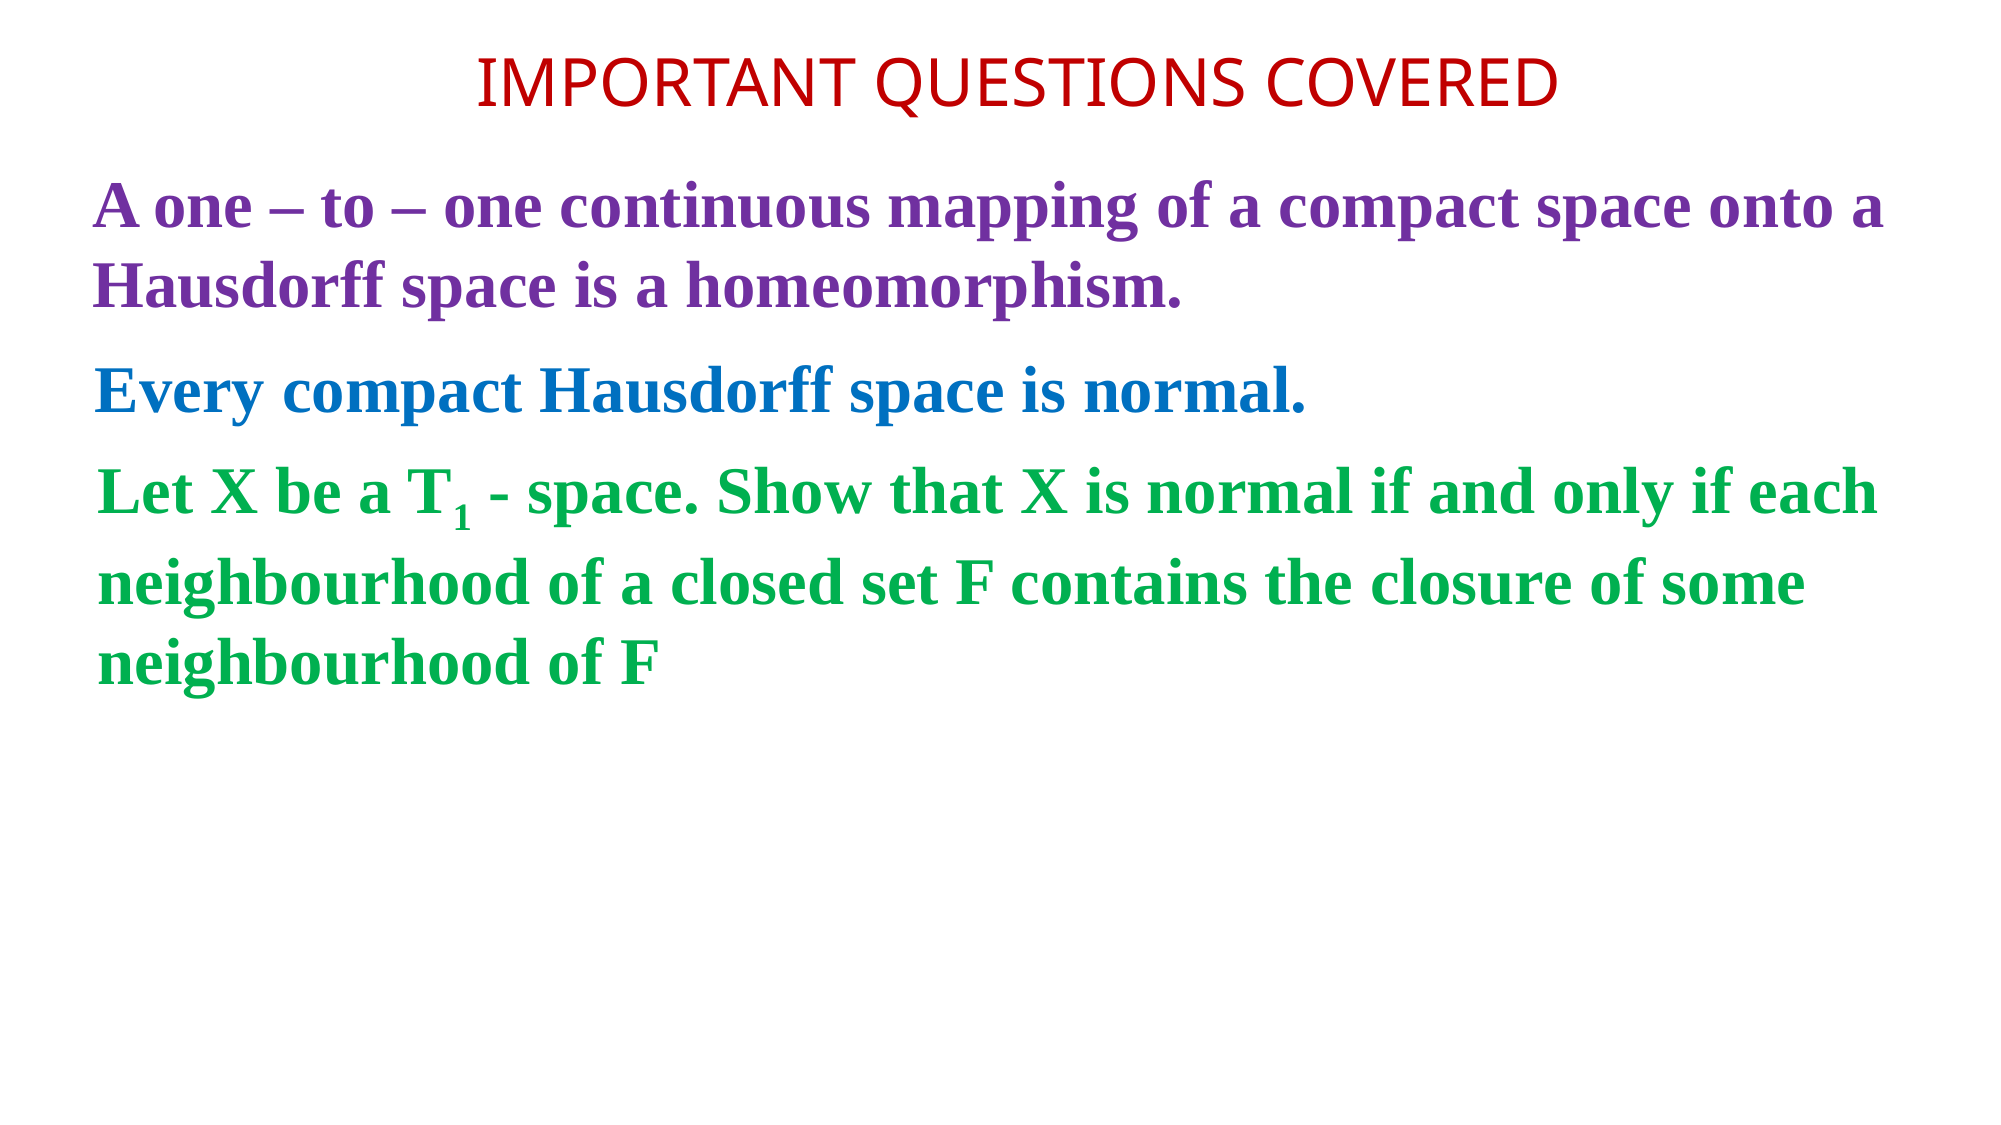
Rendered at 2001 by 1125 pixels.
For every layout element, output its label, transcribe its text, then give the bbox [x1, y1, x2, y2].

text_box IMPORTANT QUESTIONS COVERED [461, 32, 1602, 127]
text_box Every compact Hausdorff space is normal. [79, 338, 1953, 434]
text_box A one – to – one continuous mapping of a compact space onto a Hausdorff space is a homeomorphism. [77, 153, 2000, 329]
text_box Let X be a T1 - space. Show that X is normal if and only if each neighbourhood of a closed set F contains the closure of some neighbourhood of F [82, 439, 1978, 706]
